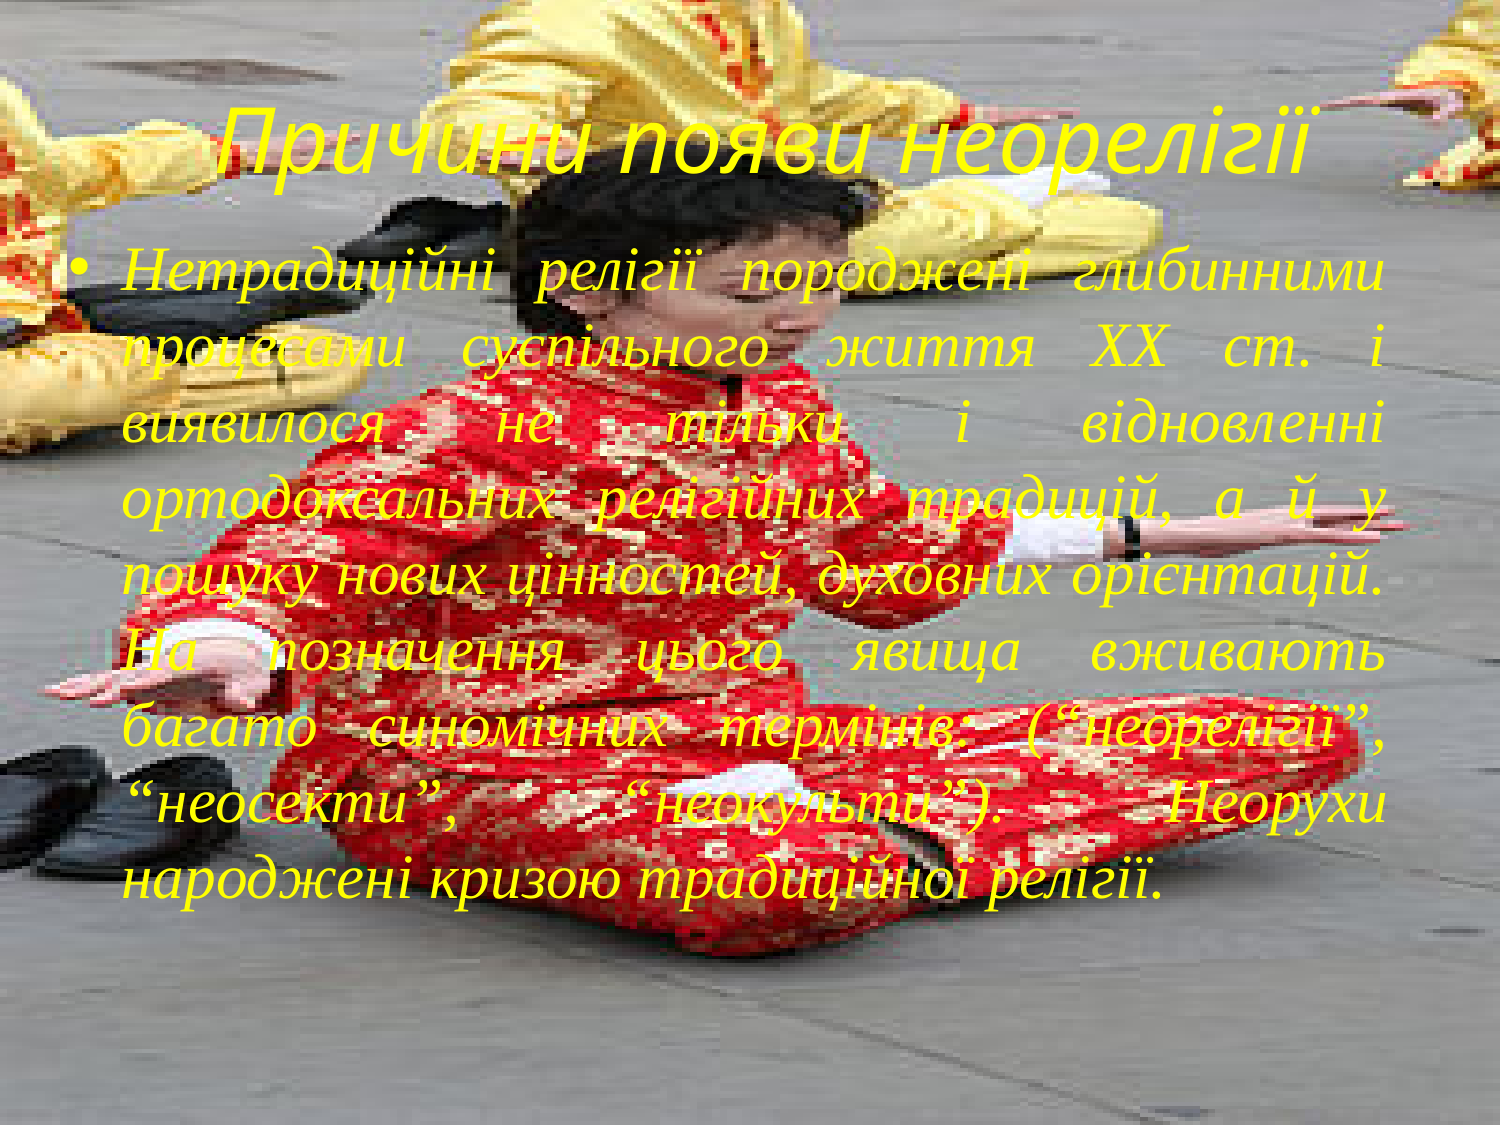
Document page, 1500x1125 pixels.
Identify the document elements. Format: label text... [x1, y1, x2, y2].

picture [0, 0, 1500, 1125]
title Причини появи неорелігії [88, 42, 1439, 231]
list Нетрадиційні релігії породжені глибинними процесами суспільного життя ХХ ст. і виявилося не тільки і відновленні ортодоксальних релігійних традицій, а й у пошуку нових цінностей, духовних орієнтацій. На позначення цього явища вживають багато синомічних термінів: (“неорелігії”, “неосекти”, “неокульти”). Неорухи народжені кризою традиційної релігії. [53, 219, 1404, 963]
